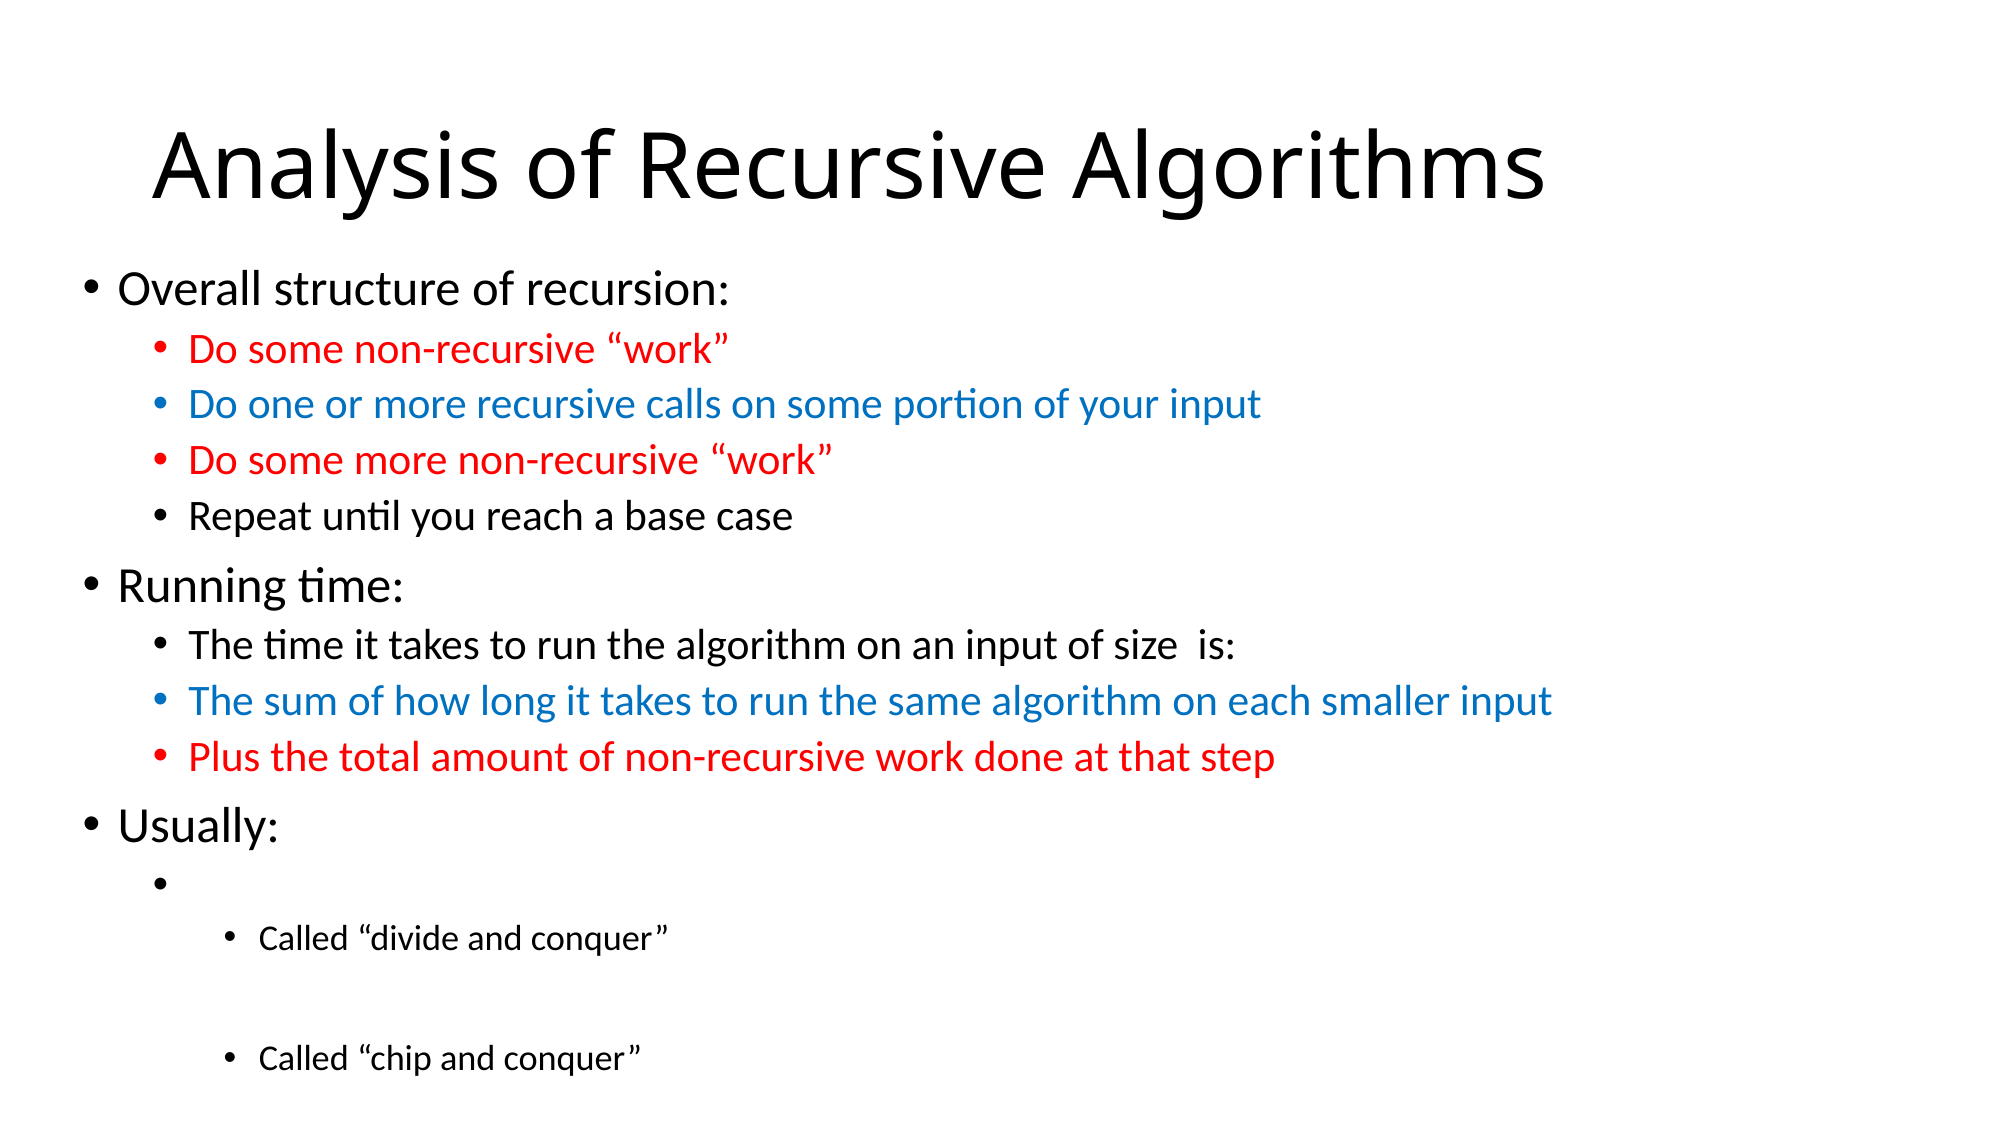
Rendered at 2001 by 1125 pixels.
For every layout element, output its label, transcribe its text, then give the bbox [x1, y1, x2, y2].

title Analysis of Recursive Algorithms [137, 59, 1863, 278]
